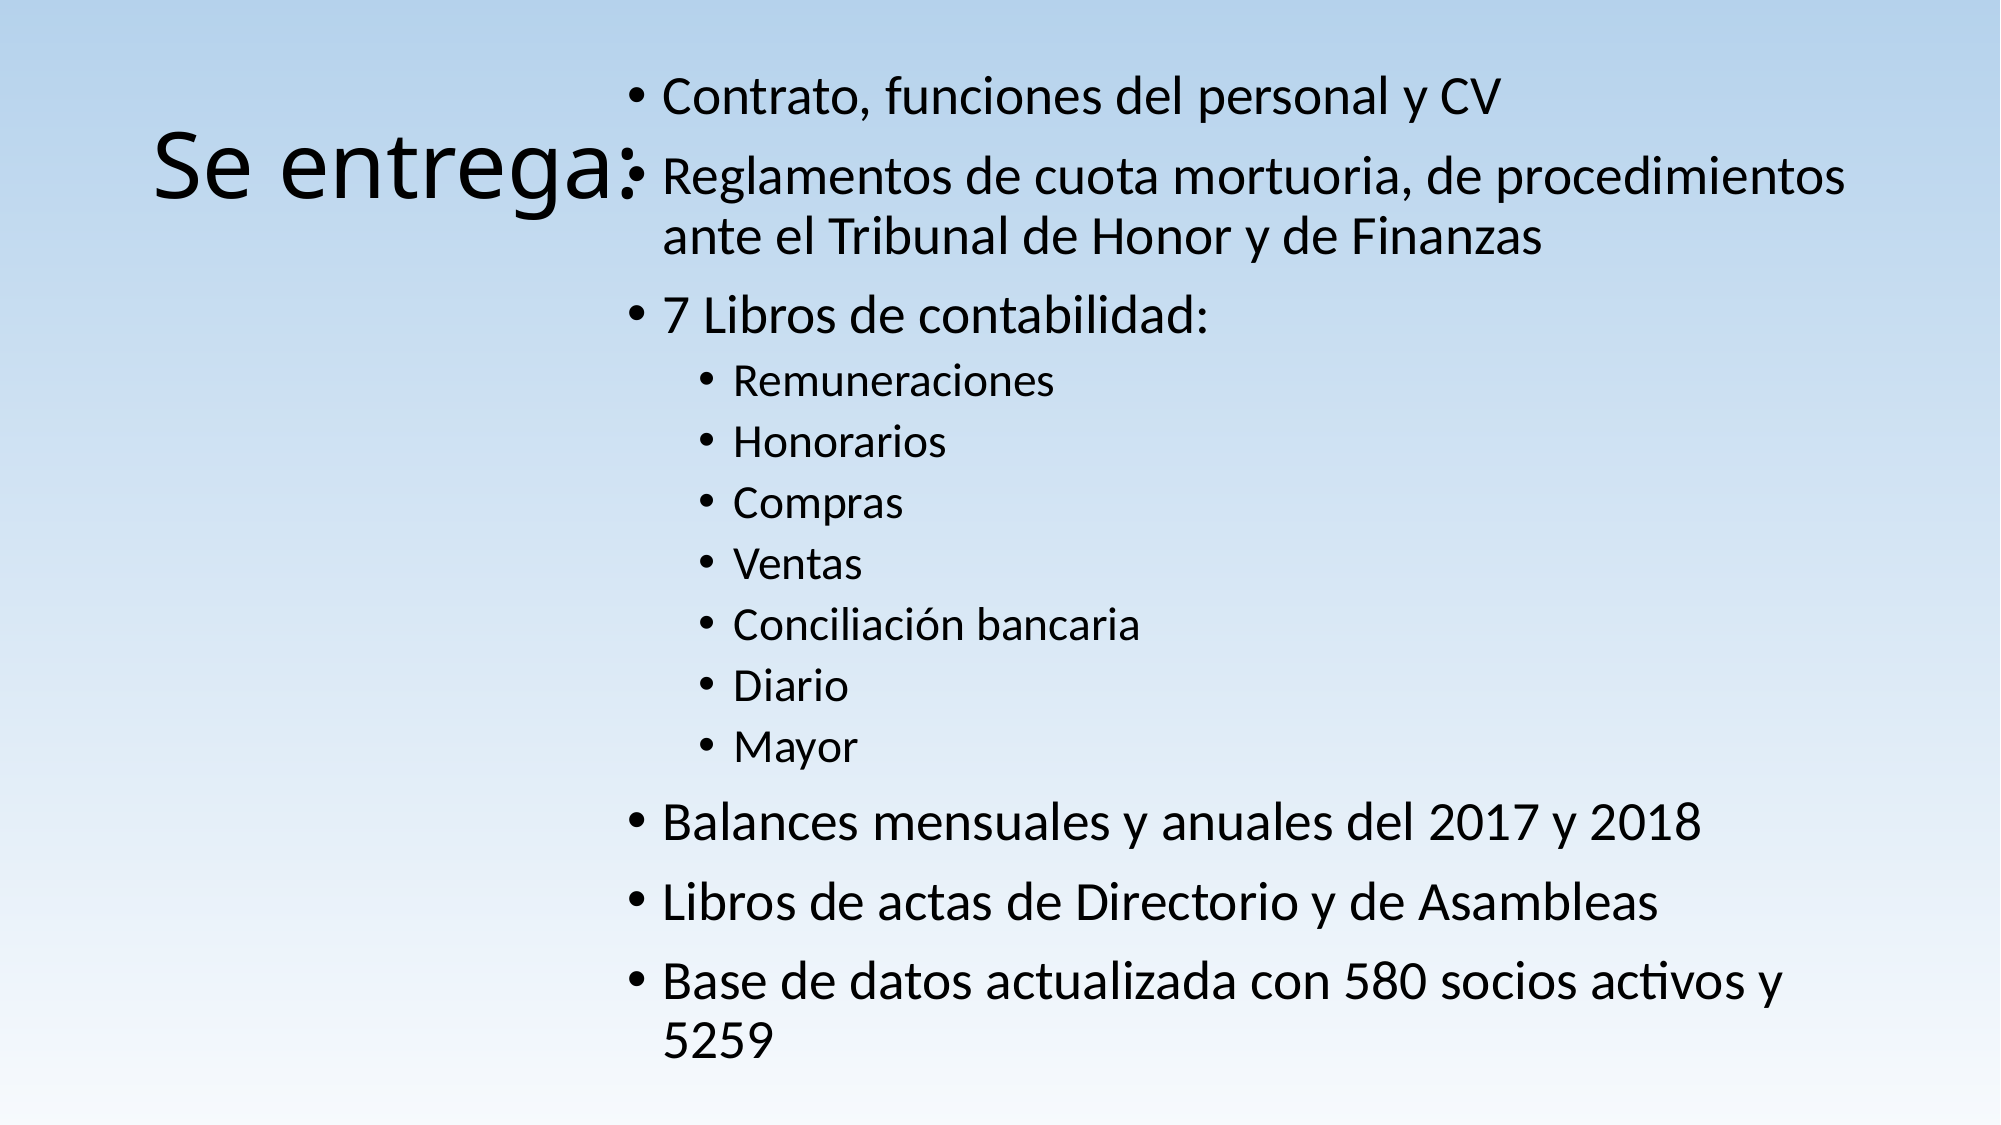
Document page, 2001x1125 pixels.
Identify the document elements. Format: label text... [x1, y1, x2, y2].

list Contrato, funciones del personal y CV Reglamentos de cuota mortuoria, de procedimientos ante el Tribunal de Honor y de Finanzas 7 Libros de contabilidad: Remuneraciones Honorarios Compras Ventas Conciliación bancaria Diario Mayor Balances mensuales y anuales del 2017 y 2018 Libros de actas de Directorio y de Asambleas Base de datos actualizada con 580 socios activos y 5259 [612, 59, 1863, 1103]
title Se entrega: [137, 59, 612, 278]
